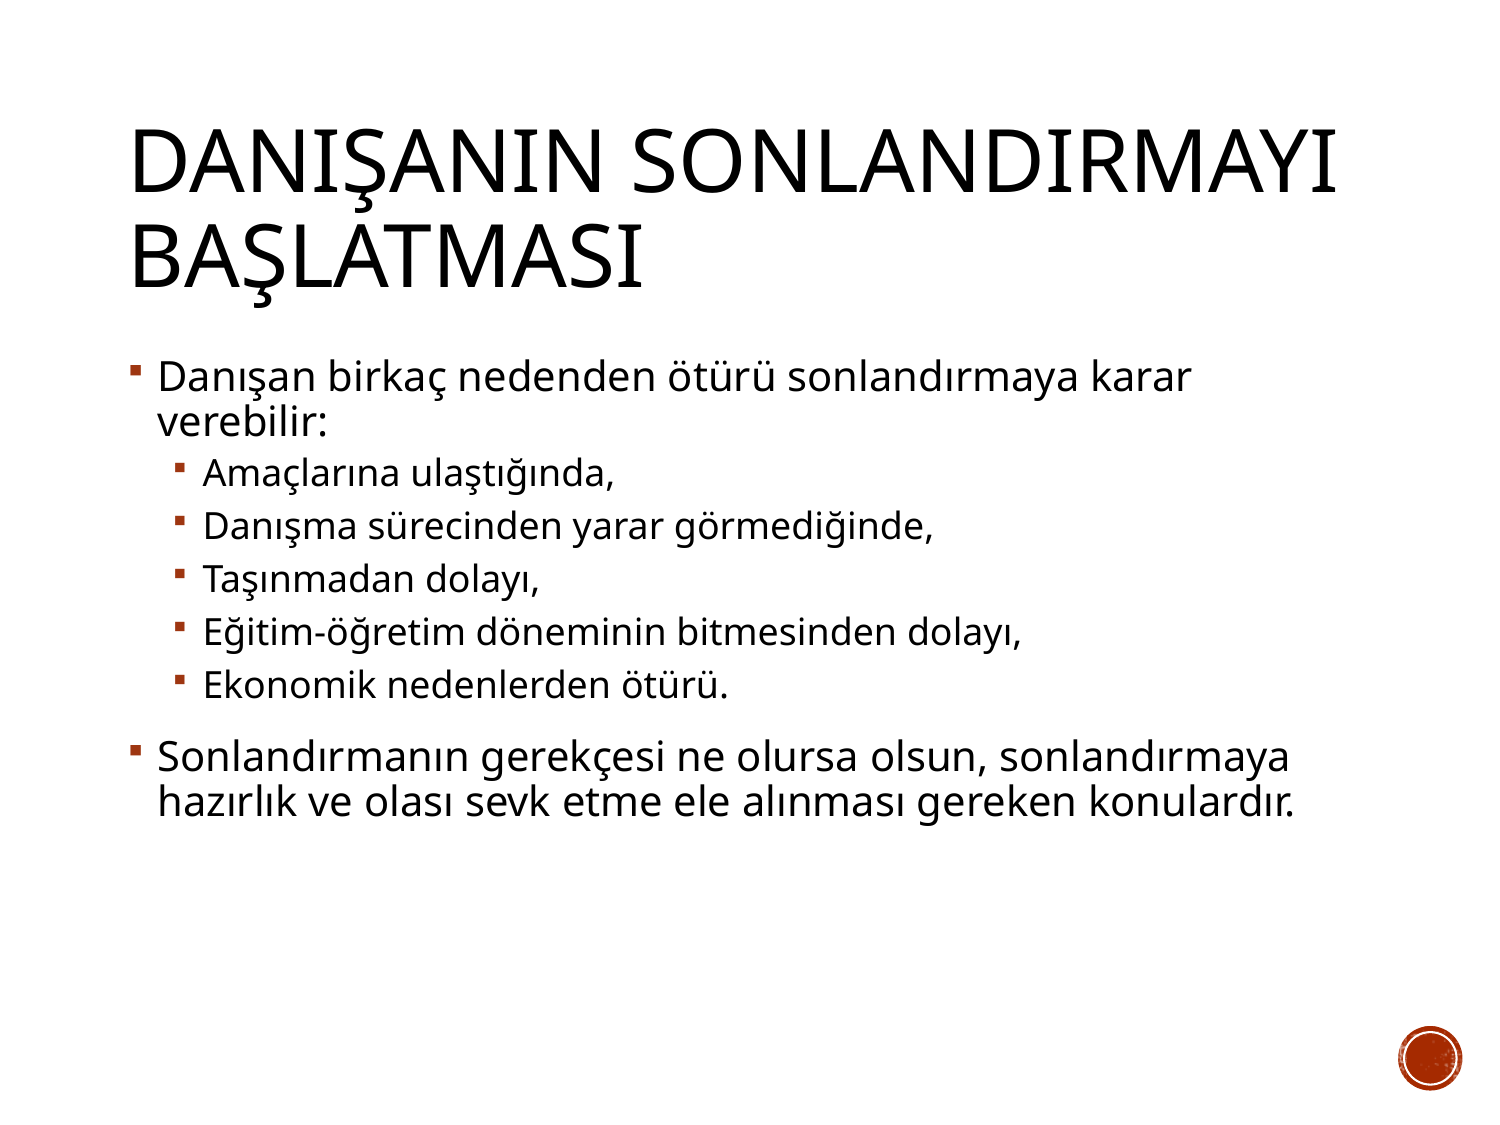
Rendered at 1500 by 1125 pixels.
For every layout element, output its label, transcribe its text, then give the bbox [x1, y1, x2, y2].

title Danışanın sonlandırmayı başlatması [112, 79, 1388, 344]
list Danışan birkaç nedenden ötürü sonlandırmaya karar verebilir: Amaçlarına ulaştığında, Danışma sürecinden yarar görmediğinde, Taşınmadan dolayı, Eğitim-öğretim döneminin bitmesinden dolayı, Ekonomik nedenlerden ötürü. Sonlandırmanın gerekçesi ne olursa olsun, sonlandırmaya hazırlık ve olası sevk etme ele alınması gereken konulardır. [112, 348, 1388, 1013]
